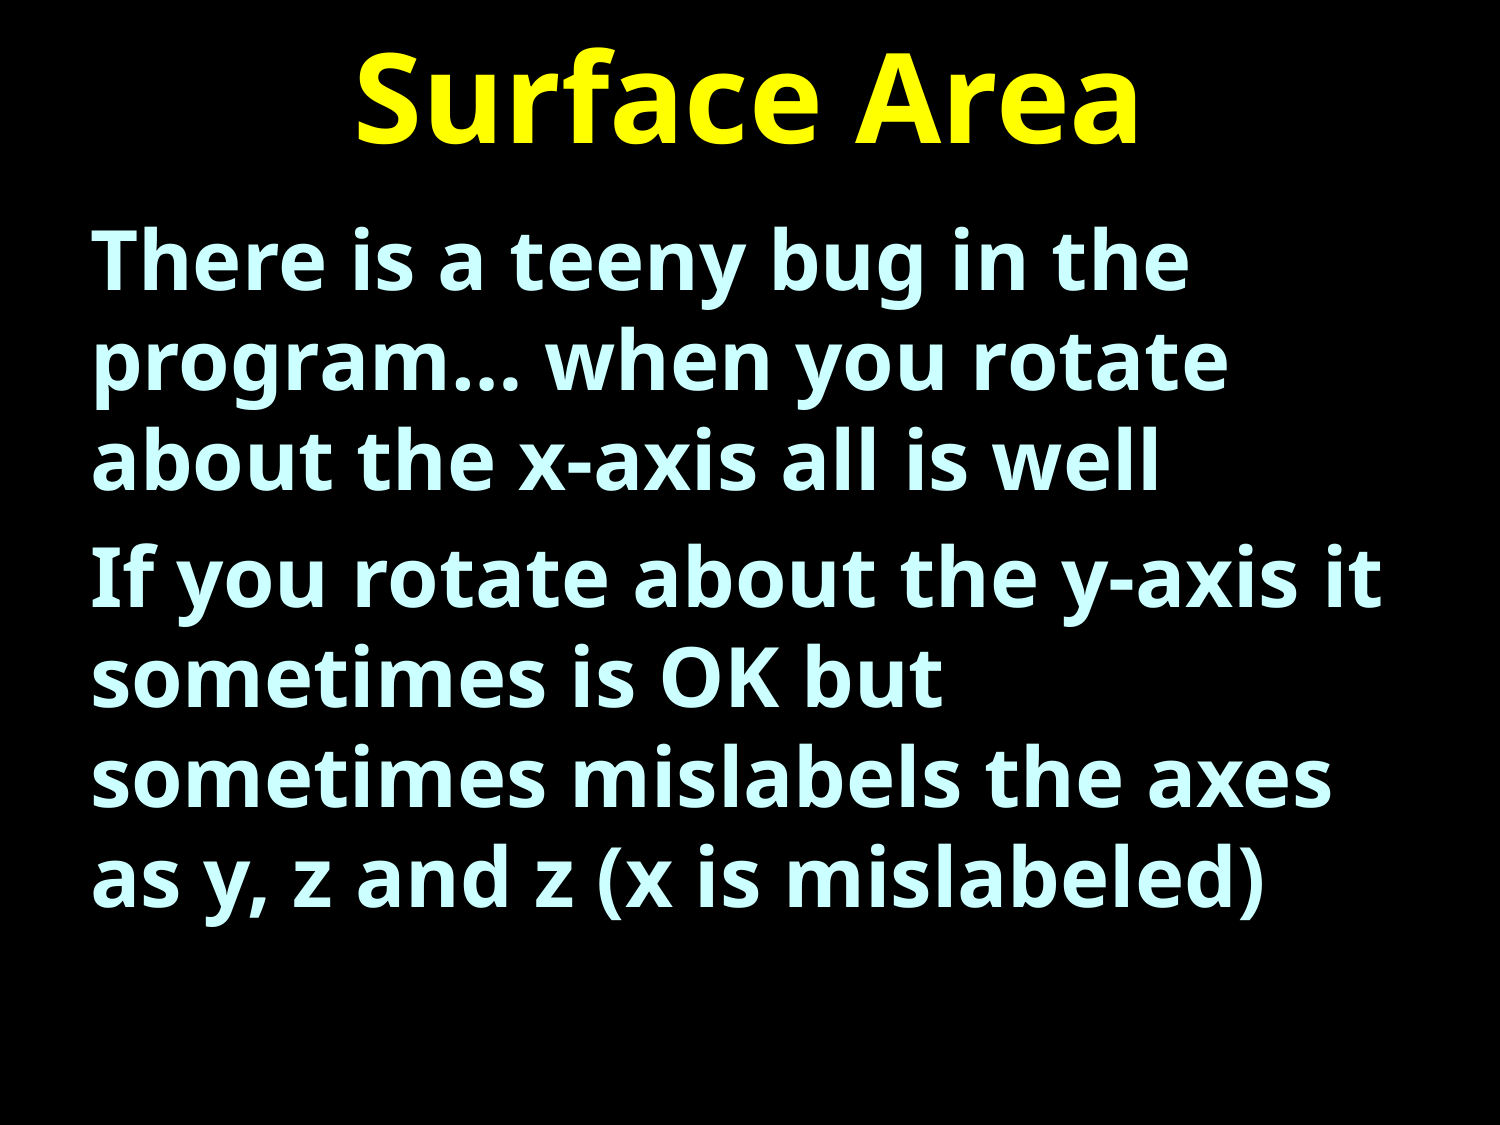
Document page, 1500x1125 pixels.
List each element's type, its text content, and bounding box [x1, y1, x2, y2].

title Surface Area [0, 0, 1500, 188]
list There is a teeny bug in the program… when you rotate about the x-axis all is well If you rotate about the y-axis it sometimes is OK but sometimes mislabels the axes as y, z and z (x is mislabeled) [75, 200, 1425, 1125]
